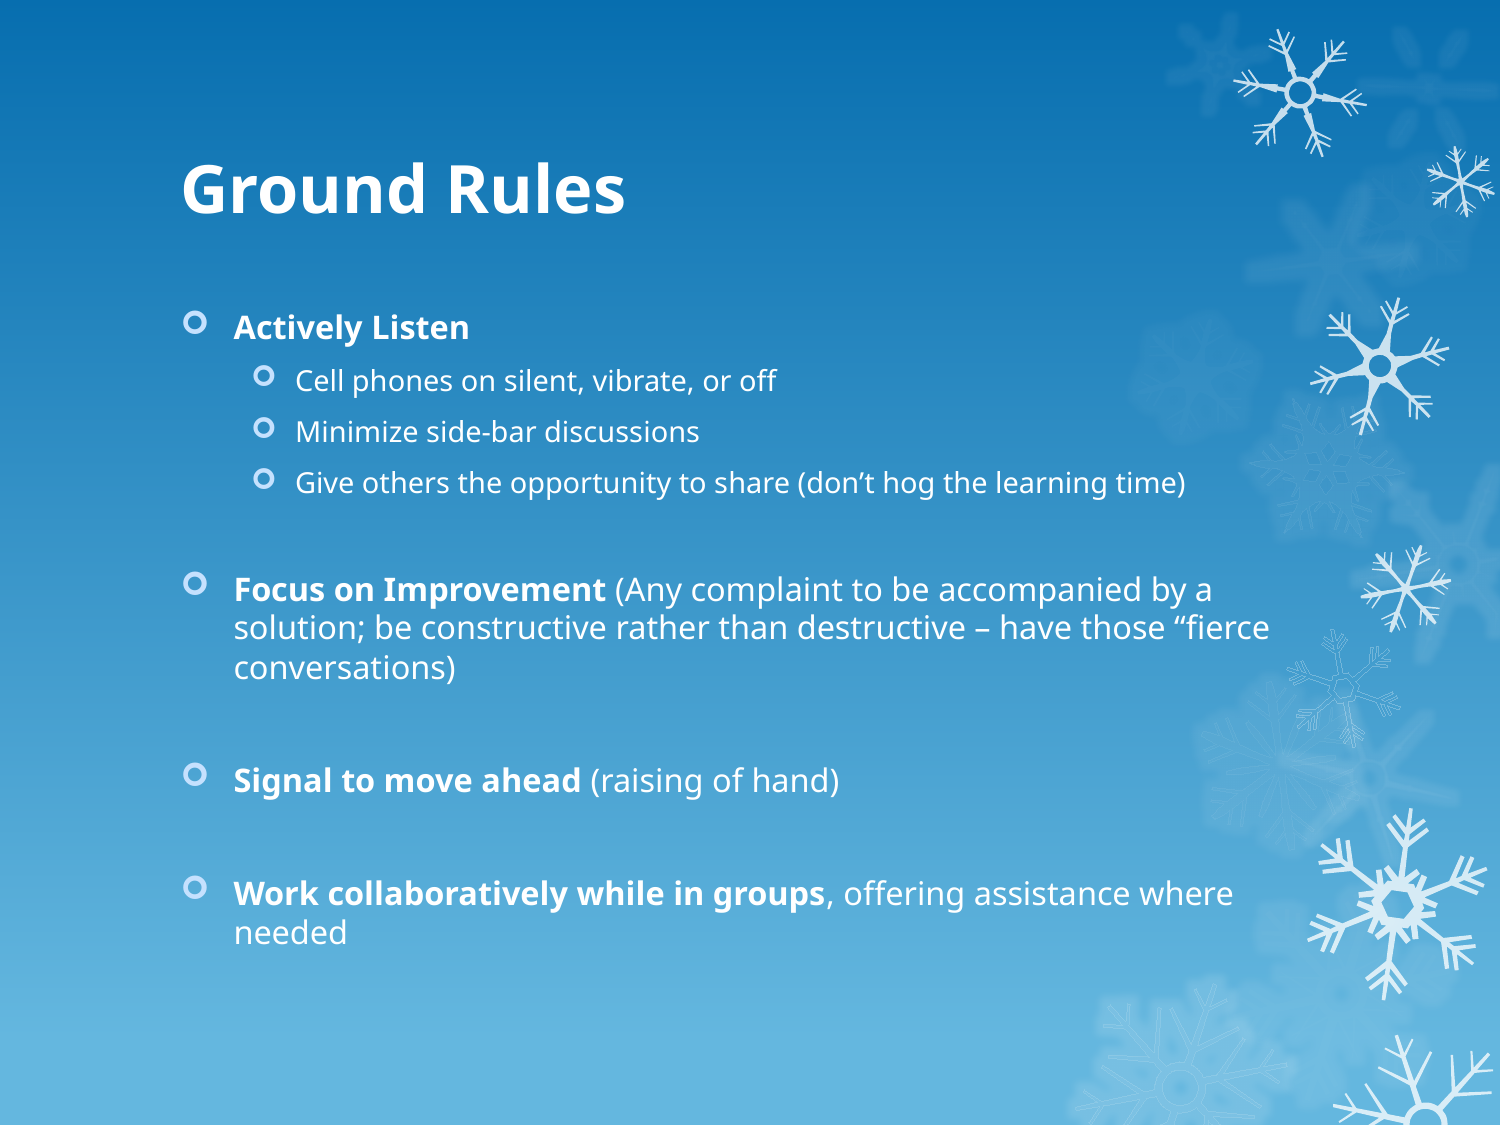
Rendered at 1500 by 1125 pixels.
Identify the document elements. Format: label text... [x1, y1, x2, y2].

list Actively Listen Cell phones on silent, vibrate, or off Minimize side-bar discussions Give others the opportunity to share (don’t hog the learning time) Focus on Improvement (Any complaint to be accompanied by a solution; be constructive rather than destructive – have those “fierce conversations) Signal to move ahead (raising of hand) Work collaboratively while in groups, offering assistance where needed [165, 296, 1335, 962]
title Ground Rules [165, 110, 1335, 263]
